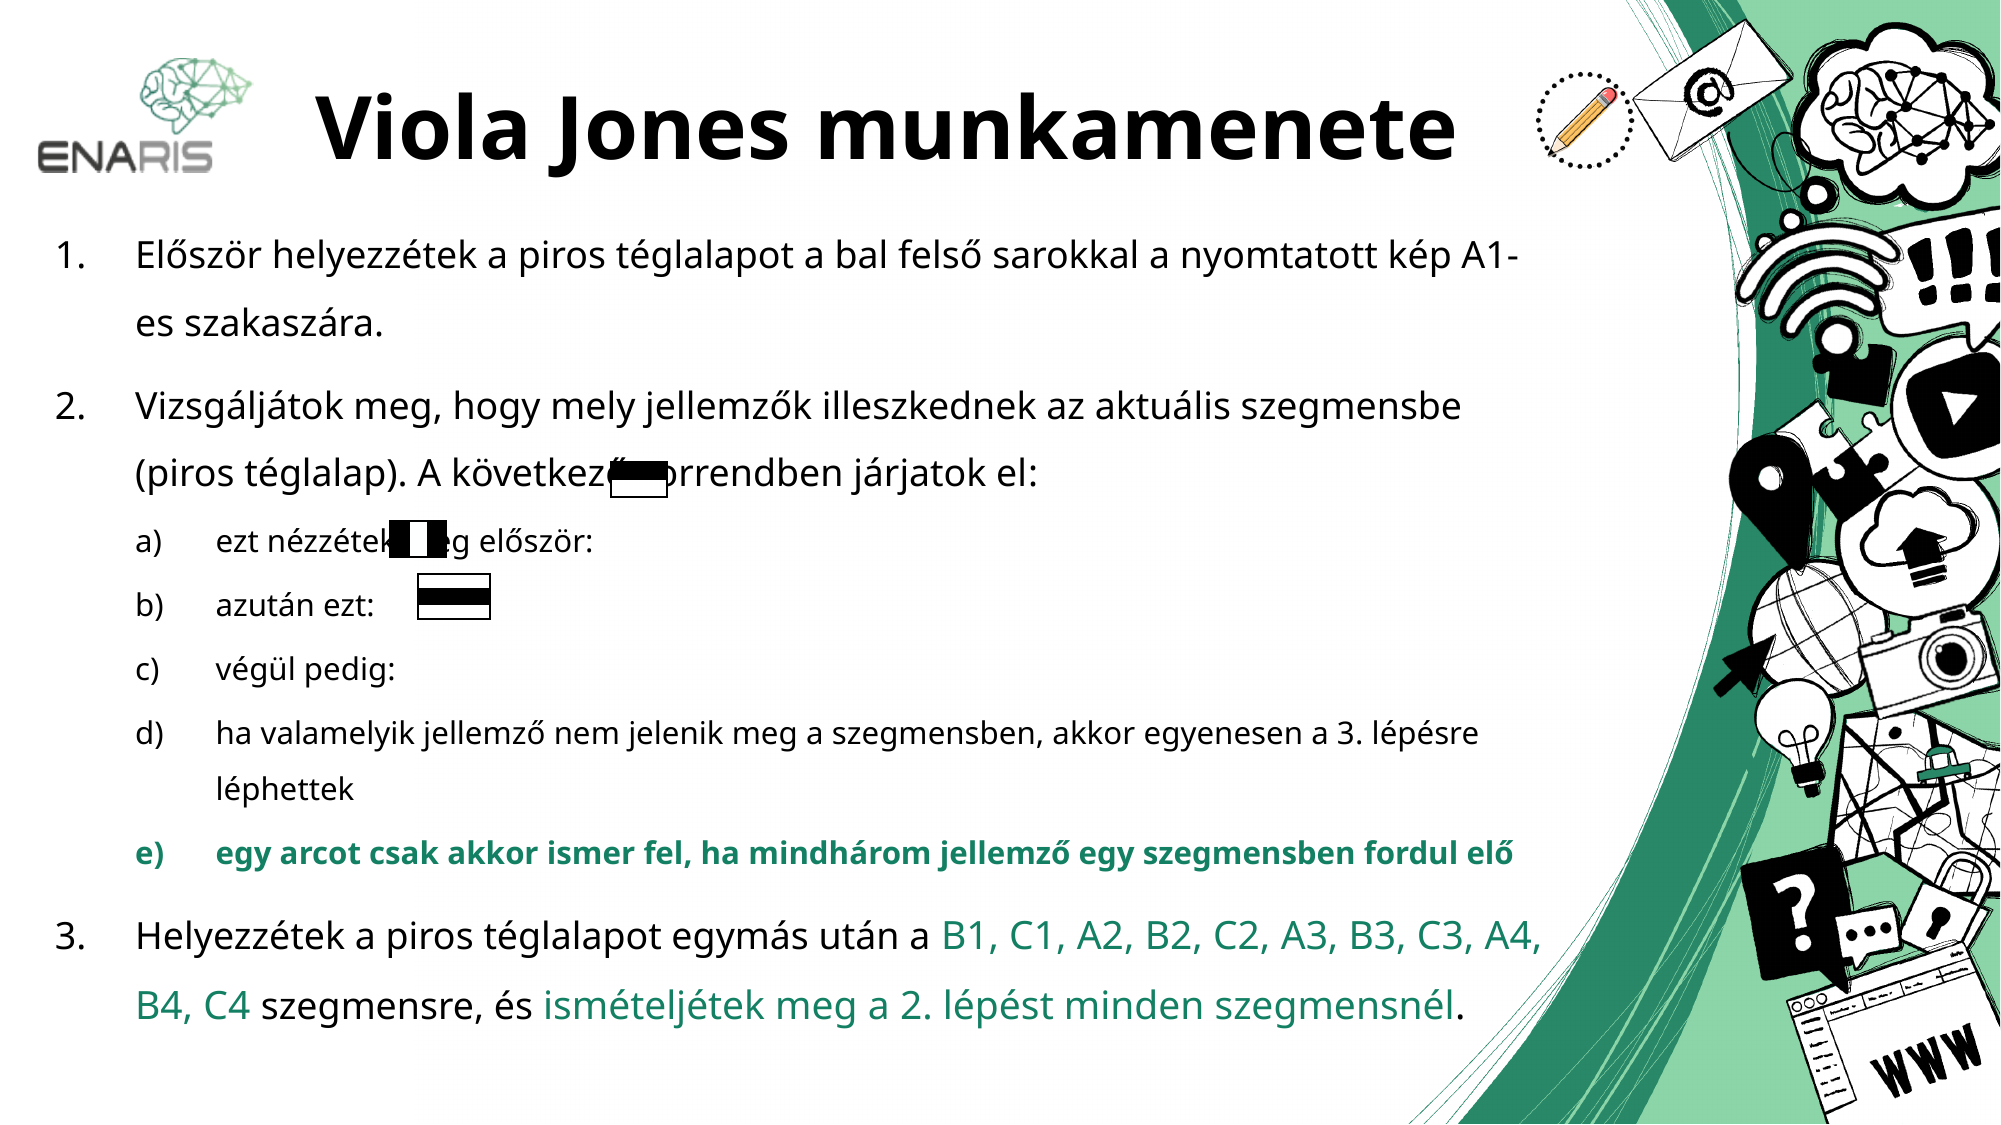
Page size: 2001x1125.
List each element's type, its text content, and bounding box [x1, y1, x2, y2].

picture [37, 58, 254, 173]
text_box Először helyezzétek a piros téglalapot a bal felső sarokkal a nyomtatott kép A1-es szakaszára. Vizsgáljátok meg, hogy mely jellemzők illeszkednek az aktuális szegmensbe (piros téglalap). A következő sorrendben járjatok el: ezt nézzétek meg először: azután ezt: végül pedig: ha valamelyik jellemző nem jelenik meg a szegmensben, akkor egyenesen a 3. lépésre léphettek egy arcot csak akkor ismer fel, ha mindhárom jellemző egy szegmensben fordul elő Helyezzétek a piros téglalapot egymás után a B1, C1, A2, B2, C2, A3, B3, C3, A4, B4, C4 szegmensre, és ismételjétek meg a 2. lépést minden szegmensnél. [39, 201, 1567, 1065]
title Viola Jones munkamenete [300, 22, 1628, 240]
picture [414, 0, 2001, 1124]
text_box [610, 461, 667, 497]
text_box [389, 521, 447, 558]
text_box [431, 560, 477, 633]
